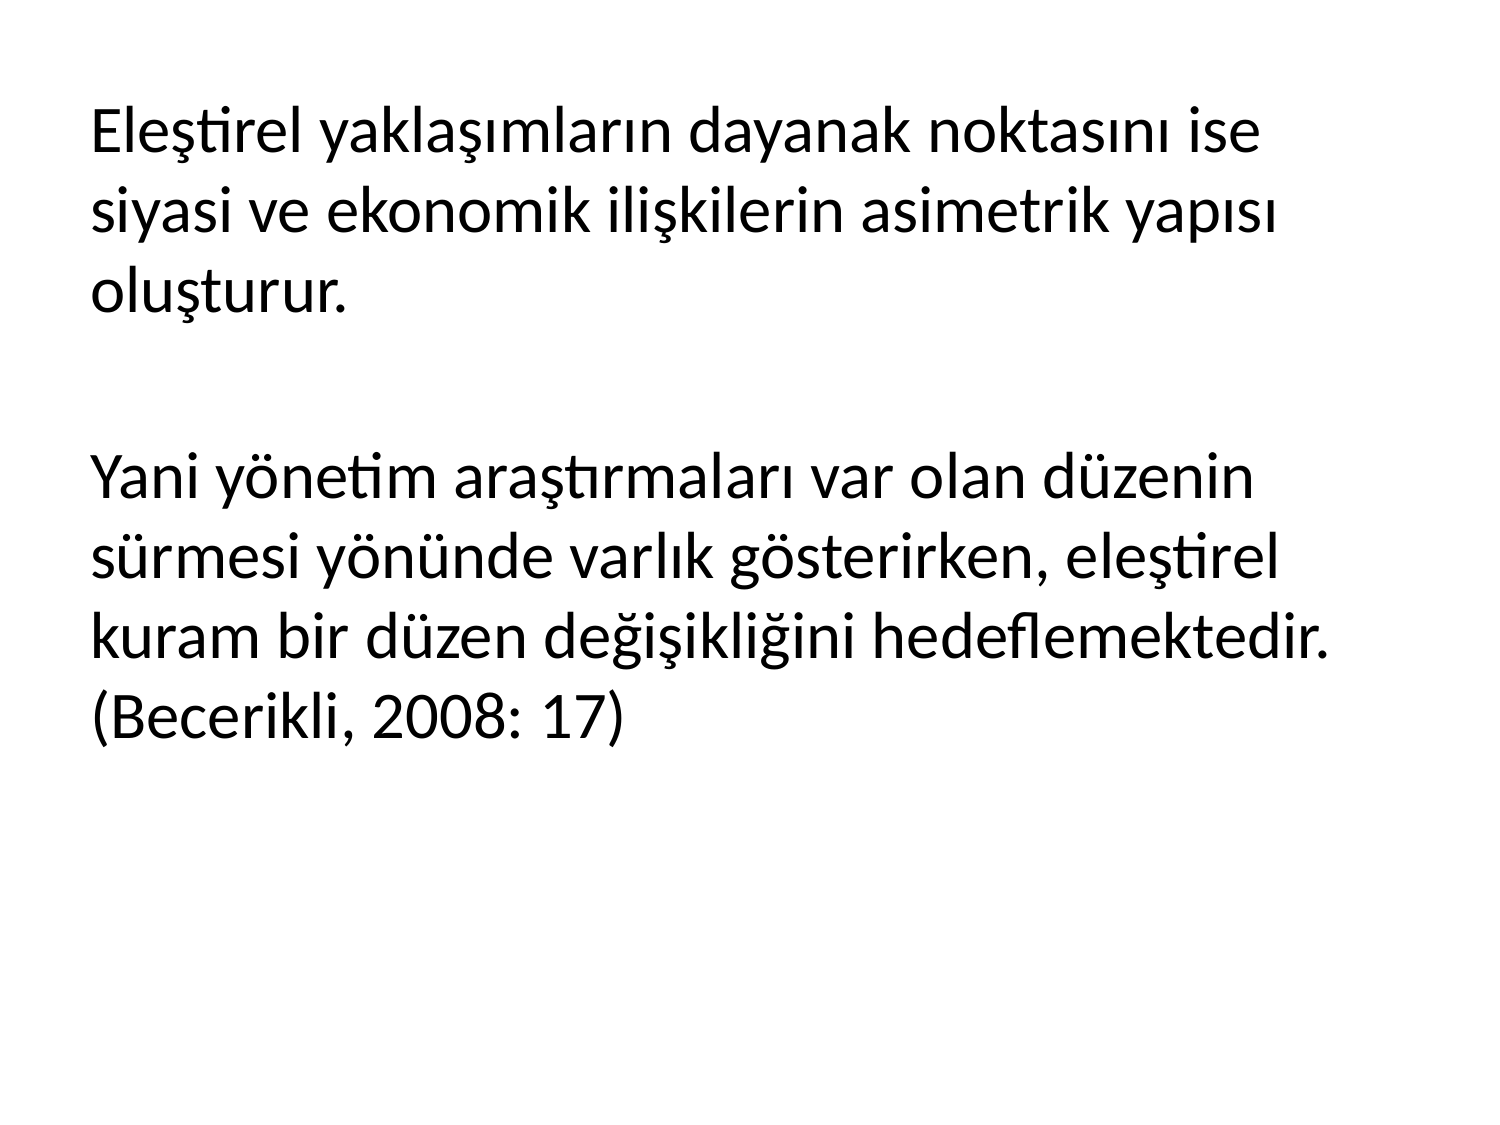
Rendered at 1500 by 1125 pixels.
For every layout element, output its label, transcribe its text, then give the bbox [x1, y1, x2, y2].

list Eleştirel yaklaşımların dayanak noktasını ise siyasi ve ekonomik ilişkilerin asimetrik yapısı oluşturur. Yani yönetim araştırmaları var olan düzenin sürmesi yönünde varlık gösterirken, eleştirel kuram bir düzen değişikliğini hedeflemektedir. (Becerikli, 2008: 17) [75, 78, 1424, 1005]
